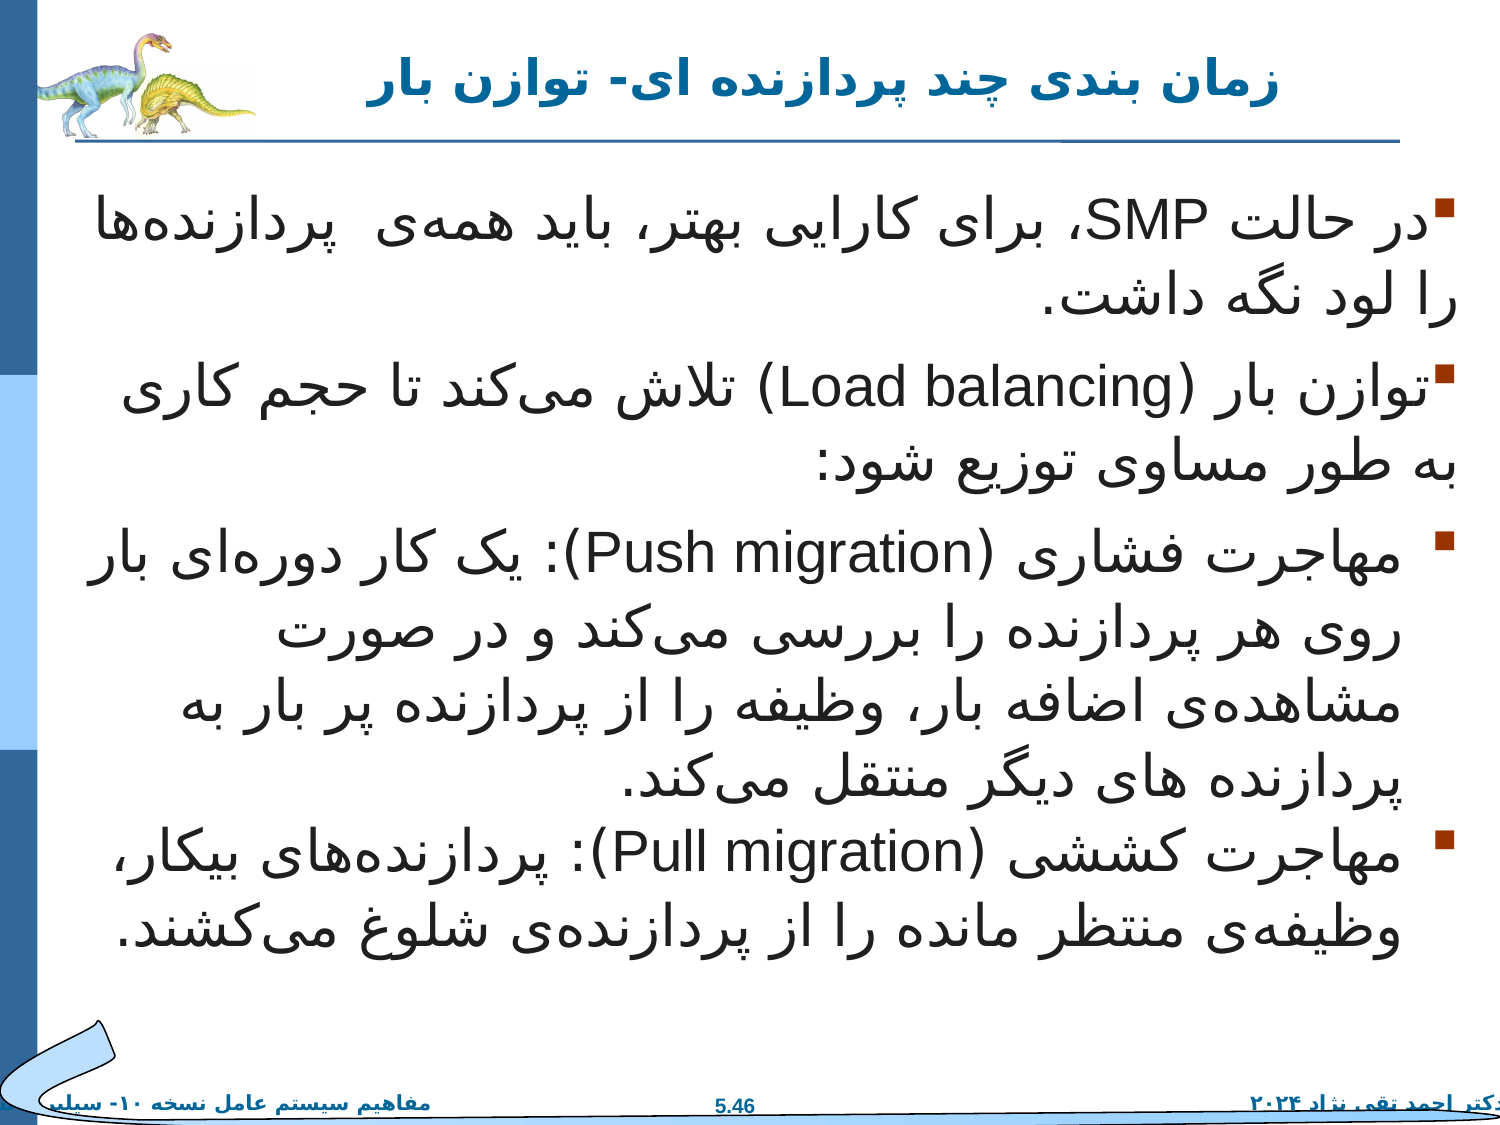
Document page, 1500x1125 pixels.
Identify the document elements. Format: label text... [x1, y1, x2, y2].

list در حالت SMP، برای کارایی بهتر، باید همه‌ی پردازنده‌ها را لود نگه داشت. توازن بار (Load balancing) تلاش می‌کند تا حجم کاری به طور مساوی توزیع شود: مهاجرت فشاری (Push migration): یک کار دوره‌ای بار روی هر پردازنده را بررسی می‌کند و در صورت مشاهده‌ی اضافه بار، وظیفه را از پردازنده پر بار به پردازنده های دیگر منتقل می‌کند. مهاجرت کششی (Pull migration): پردازنده‌های بیکار، وظیفه‌ی منتظر مانده را از پردازنده‌ی شلوغ می‌کشند. [71, 169, 1476, 1042]
picture [38, 20, 258, 151]
title زمان بندی چند پردازنده ای- توازن بار [176, 20, 1476, 113]
